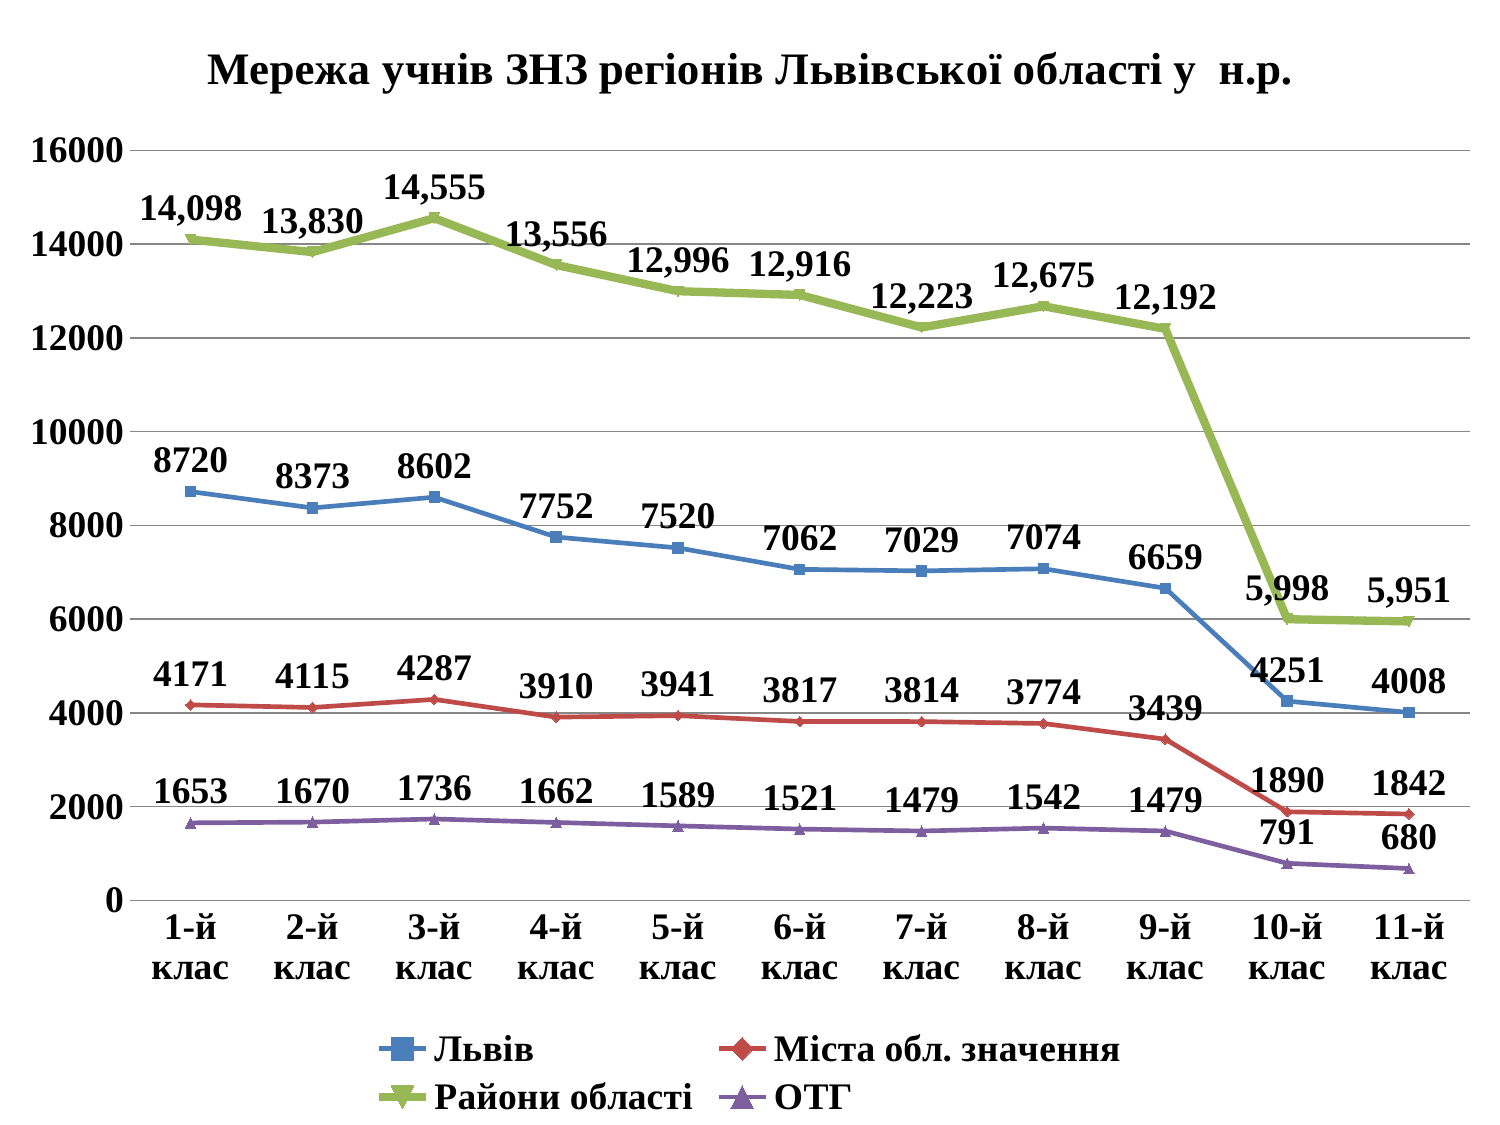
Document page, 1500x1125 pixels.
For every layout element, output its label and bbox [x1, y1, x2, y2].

chart [0, 0, 1500, 1125]
